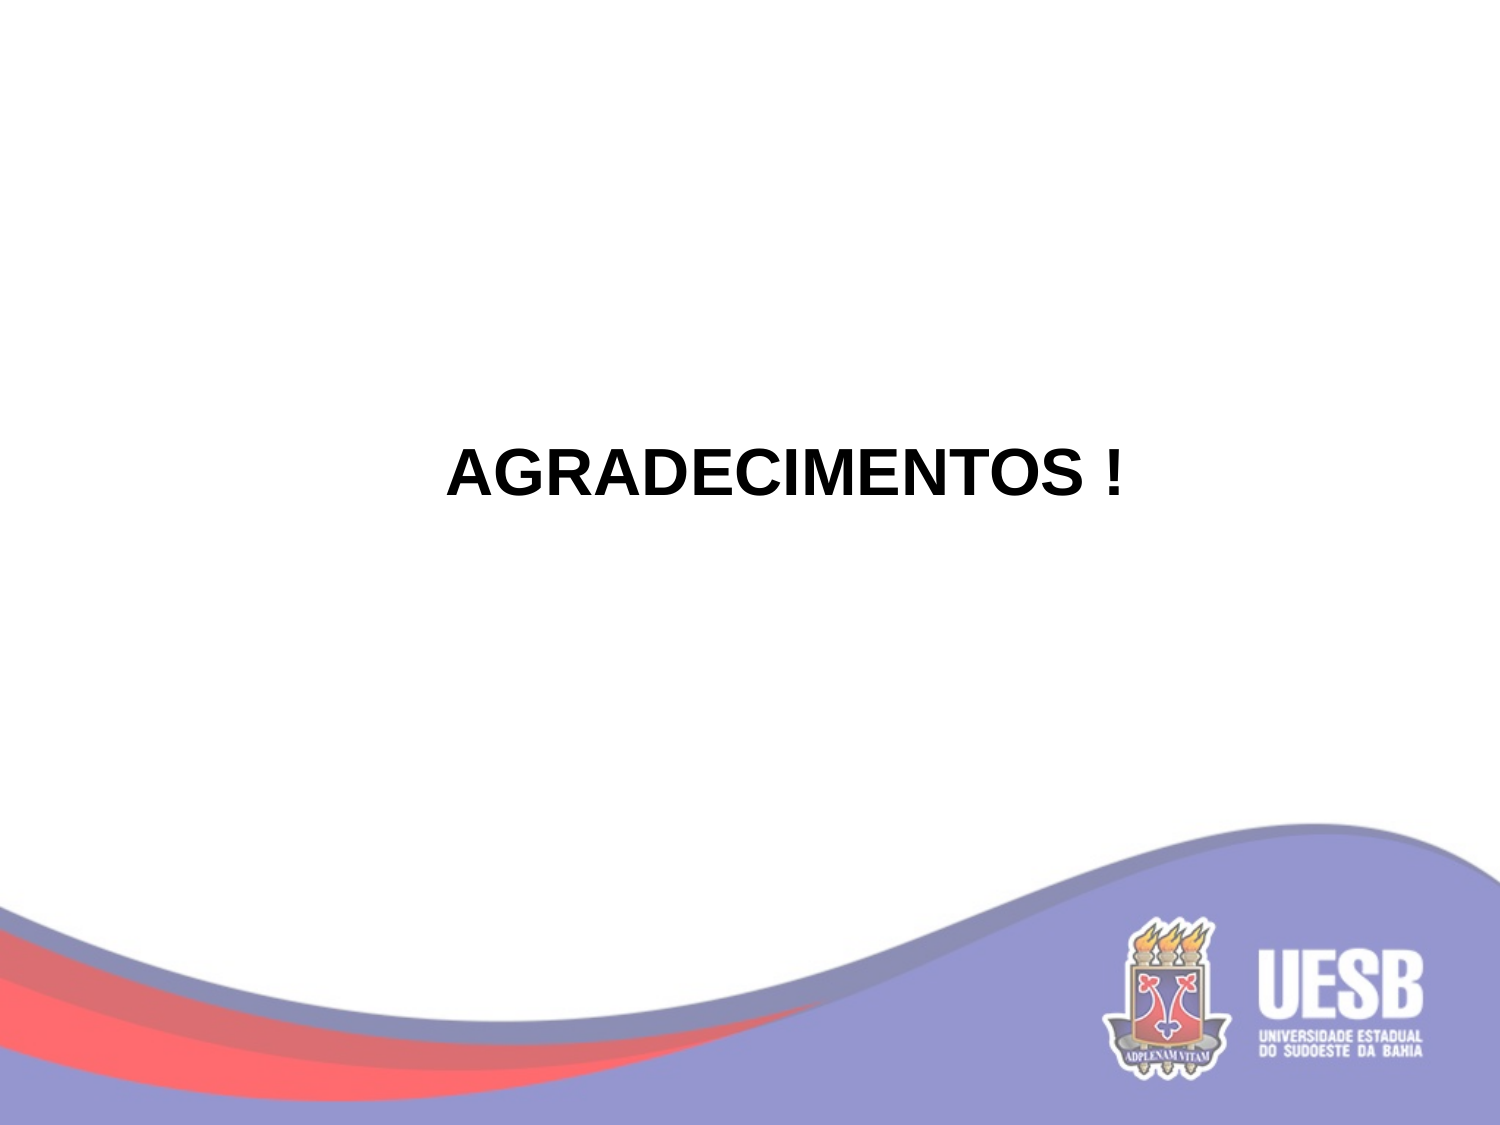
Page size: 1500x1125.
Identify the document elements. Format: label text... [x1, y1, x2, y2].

list AGRADECIMENTOS ! [170, 420, 1402, 1125]
